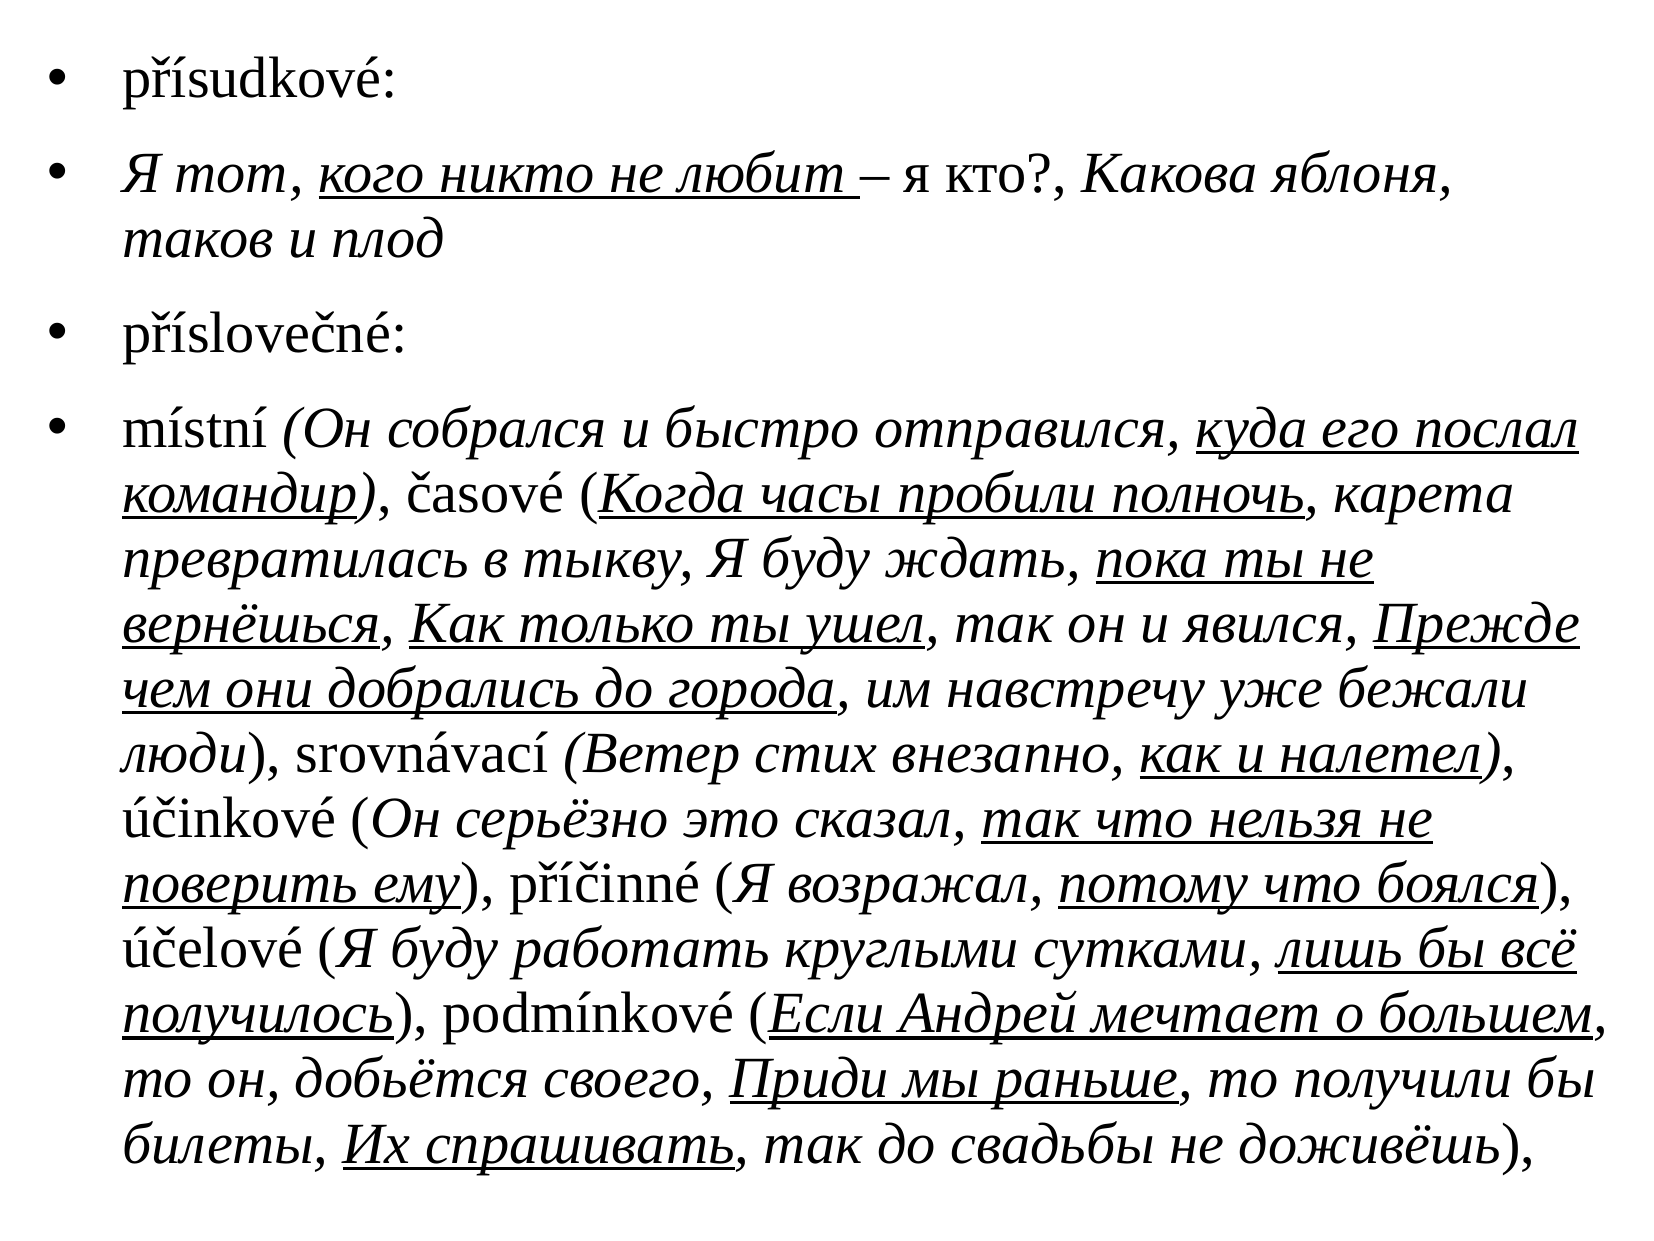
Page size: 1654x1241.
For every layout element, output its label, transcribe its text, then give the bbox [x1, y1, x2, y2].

list přísudkové: Я тот, кого никто не любит – я кто?, Какова яблоня, таков и плод příslovečné: místní (Он собрался и быстро отправился, куда его послал командир), časové (Когда часы пробили полночь, карета превратилась в тыкву, Я буду ждать, пока ты не вернёшься, Как только ты ушел, так он и явился, Прежде чем они добрались до города, им навстречу уже бежали люди), srovnávací (Ветер стих внезапно, как и налетел), účinkové (Он серьёзно это сказал, так что нельзя не поверить ему), příčinné (Я возражал, потому что боялся), účelové (Я буду работать круглыми сутками, лишь бы всё получилось), podmínkové (Если Андрей мечтает о большем, то он, добьётся своего, Приди мы раньше, то получили бы билеты, Их спрашивать, так до свадьбы не доживёшь), [47, 41, 1619, 1199]
